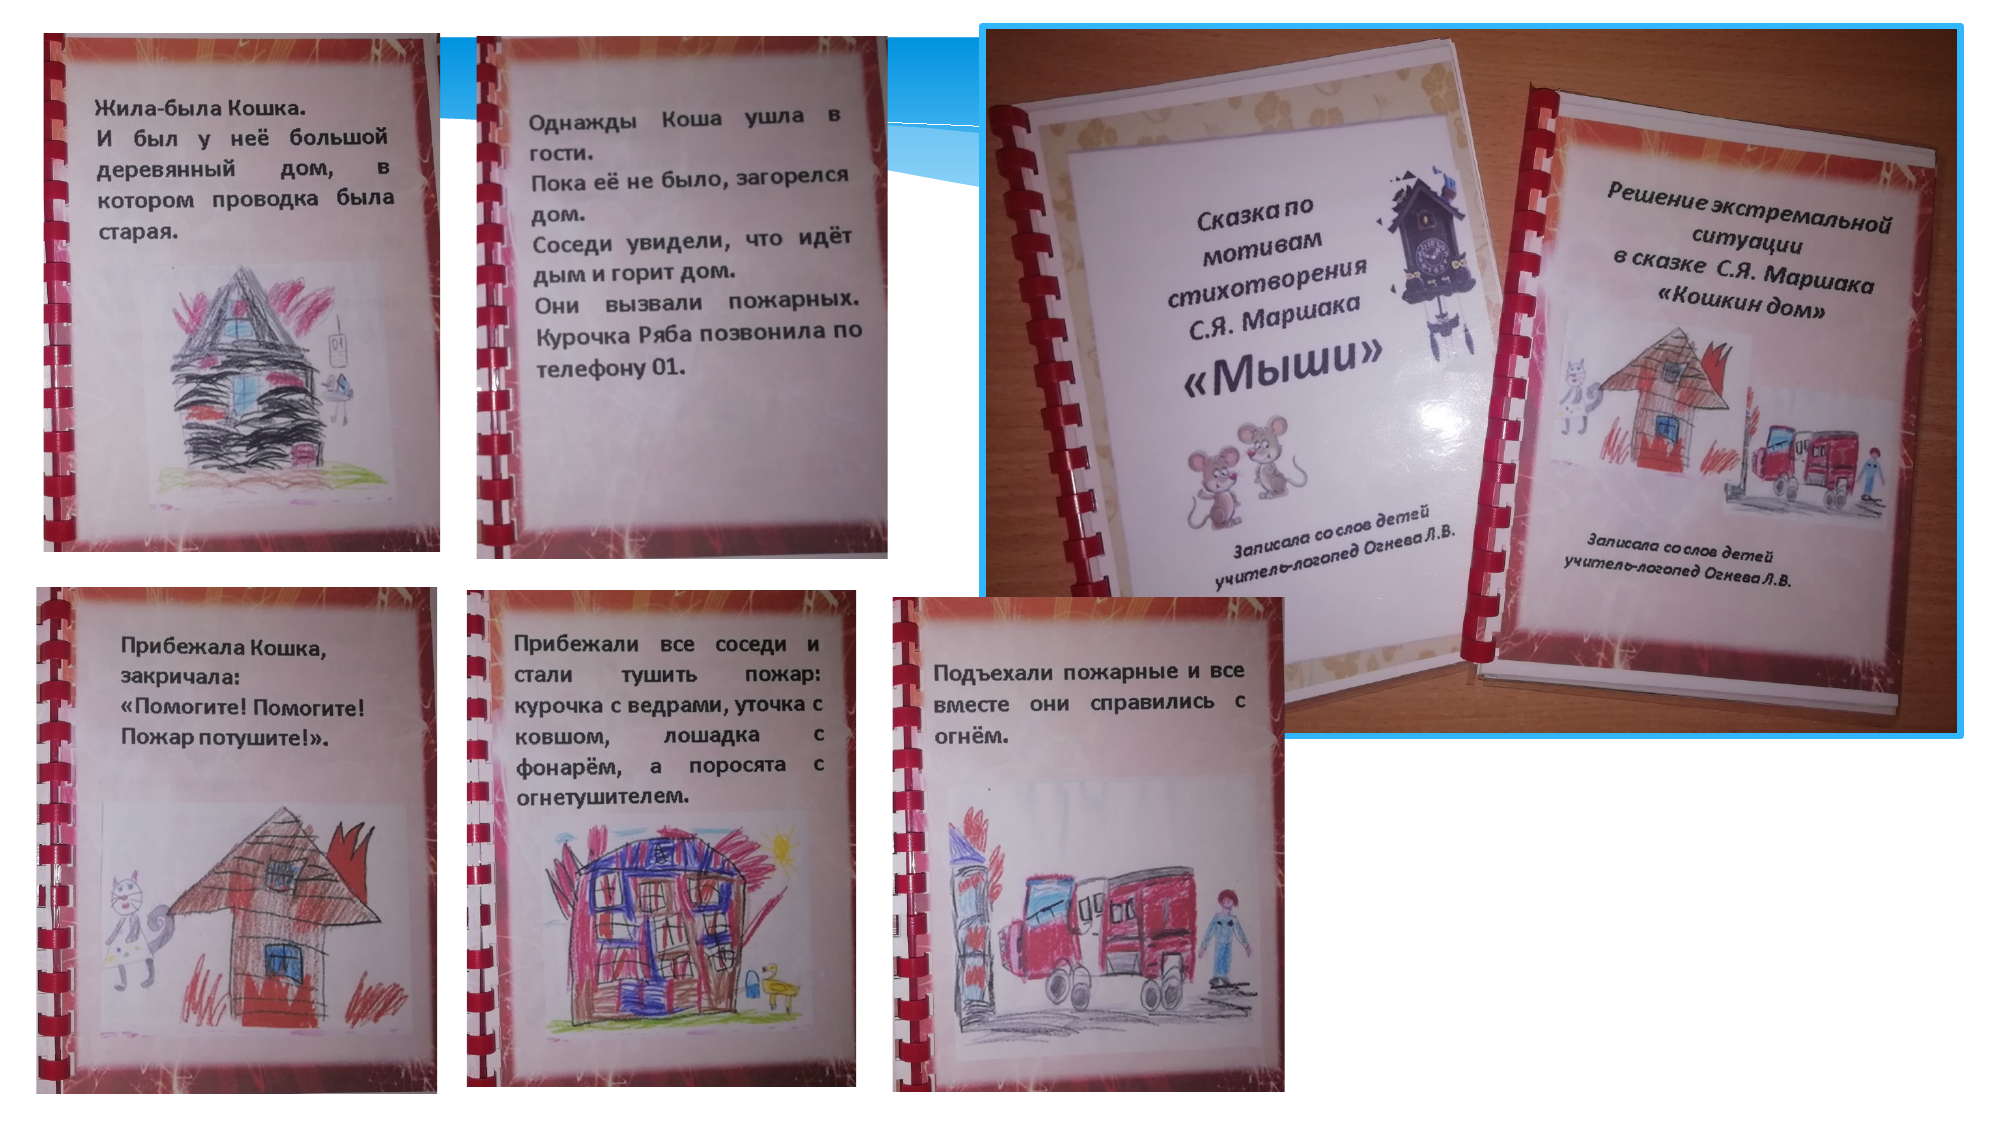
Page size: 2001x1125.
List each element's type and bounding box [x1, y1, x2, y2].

picture [892, 28, 1958, 1092]
picture [476, 36, 888, 559]
picture [36, 587, 438, 1094]
picture [43, 33, 441, 552]
picture [466, 589, 857, 1087]
